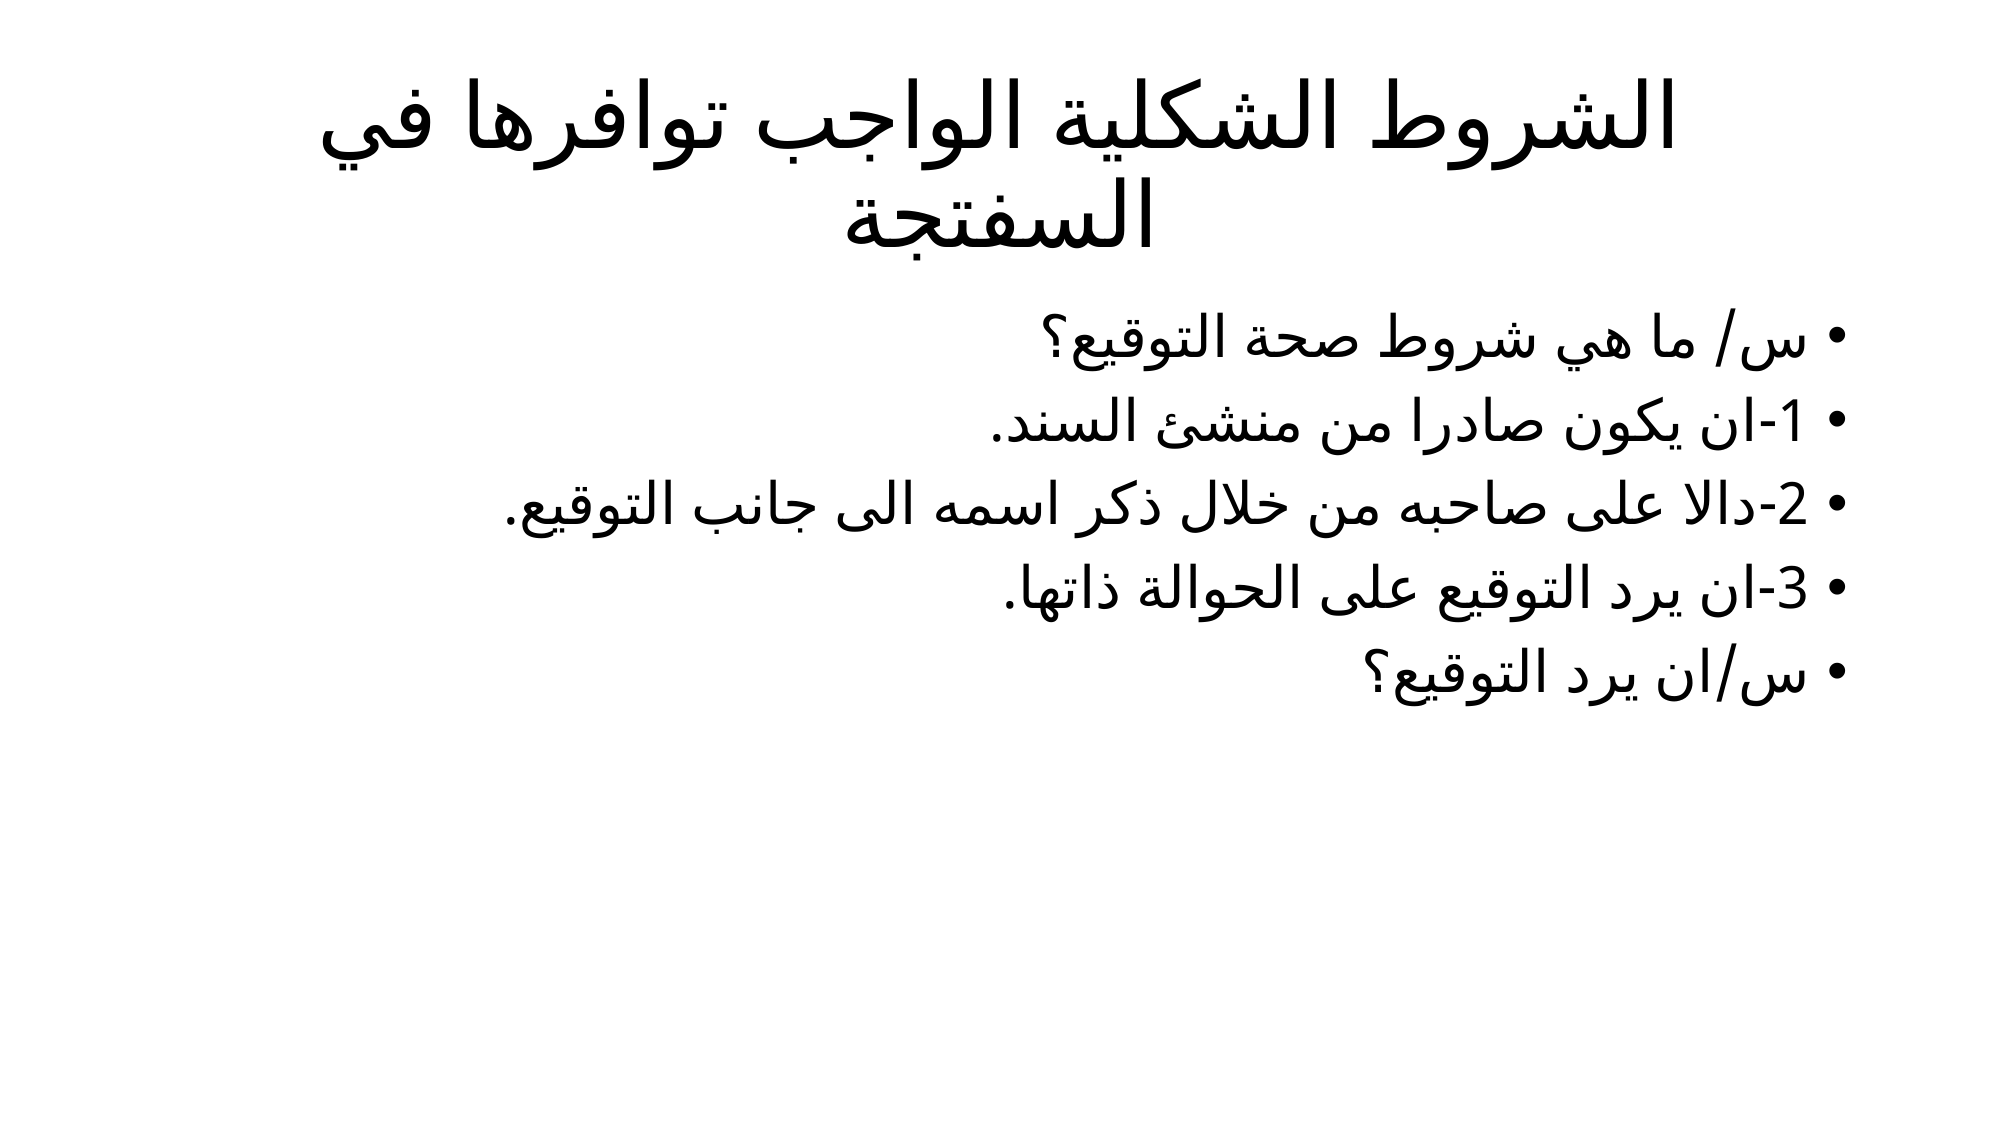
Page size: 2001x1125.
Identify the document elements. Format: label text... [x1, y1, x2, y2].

list س/ ما هي شروط صحة التوقيع؟ 1-ان يكون صادرا من منشئ السند. 2-دالا على صاحبه من خلال ذكر اسمه الى جانب التوقيع. 3-ان يرد التوقيع على الحوالة ذاتها. س/ان يرد التوقيع؟ [137, 299, 1863, 1014]
title الشروط الشكلية الواجب توافرها في السفتجة [137, 59, 1863, 278]
